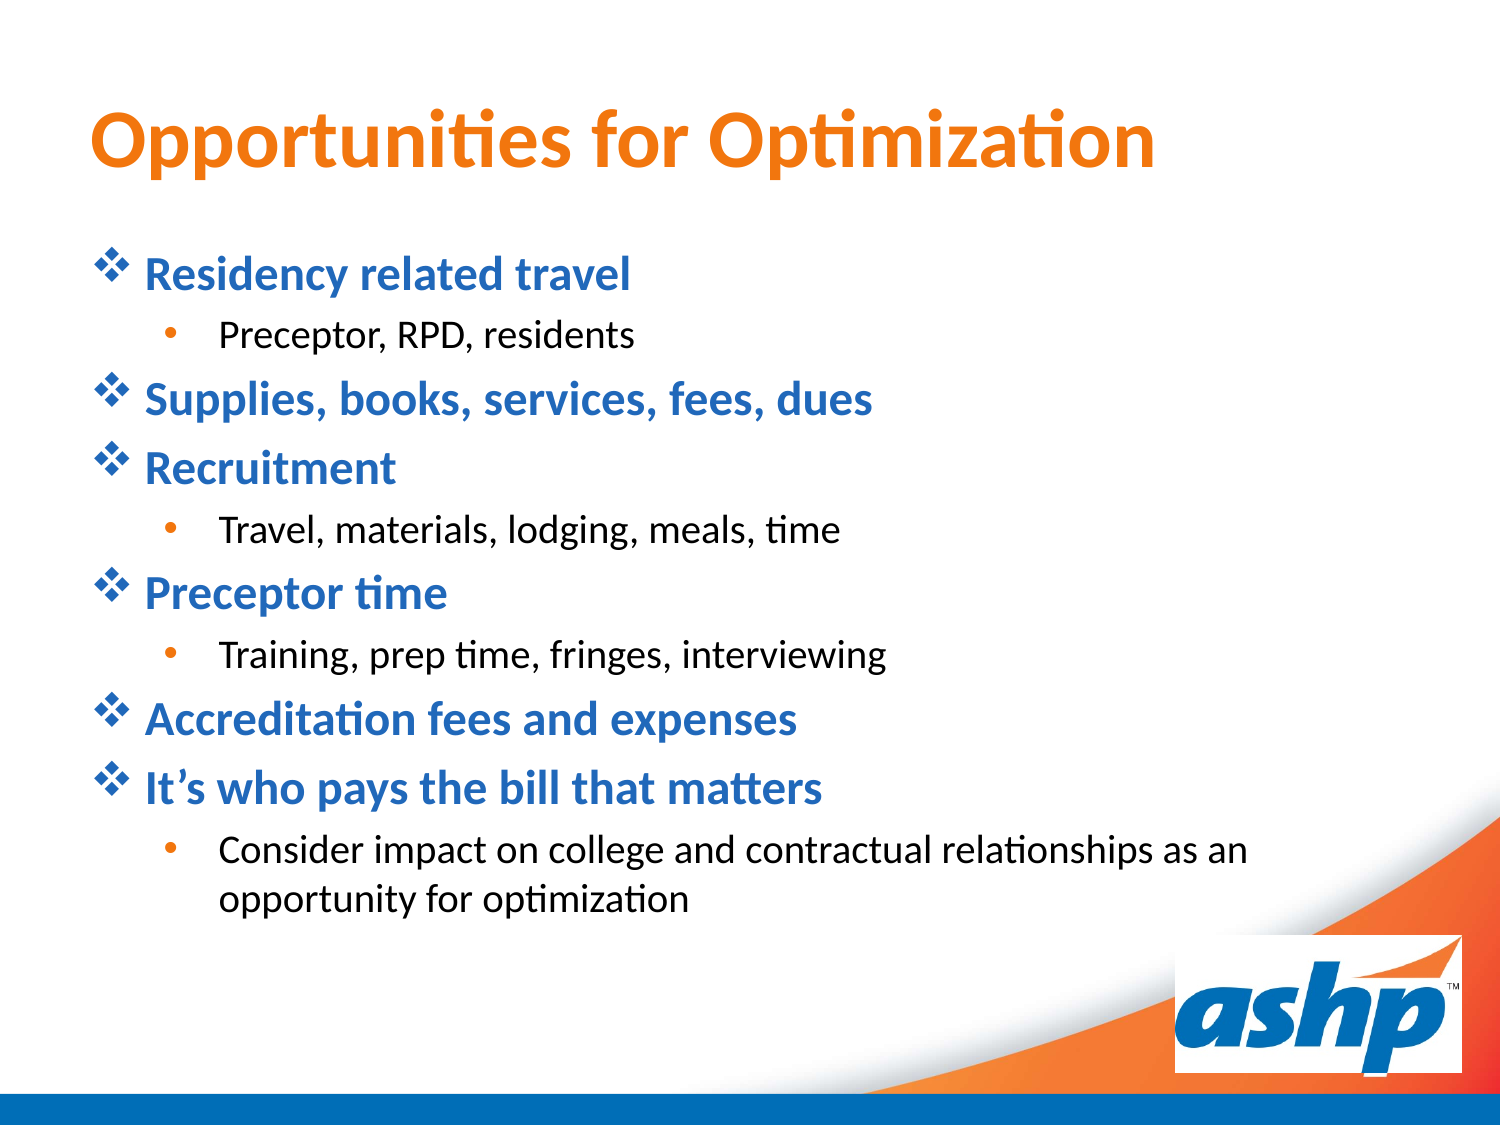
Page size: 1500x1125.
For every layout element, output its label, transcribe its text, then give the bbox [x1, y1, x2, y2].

picture [0, 0, 1500, 1093]
list Residency related travel Preceptor, RPD, residents Supplies, books, services, fees, dues Recruitment Travel, materials, lodging, meals, time Preceptor time Training, prep time, fringes, interviewing Accreditation fees and expenses It’s who pays the bill that matters Consider impact on college and contractual relationships as an opportunity for optimization [75, 233, 1425, 934]
title Opportunities for Optimization [75, 76, 1425, 195]
